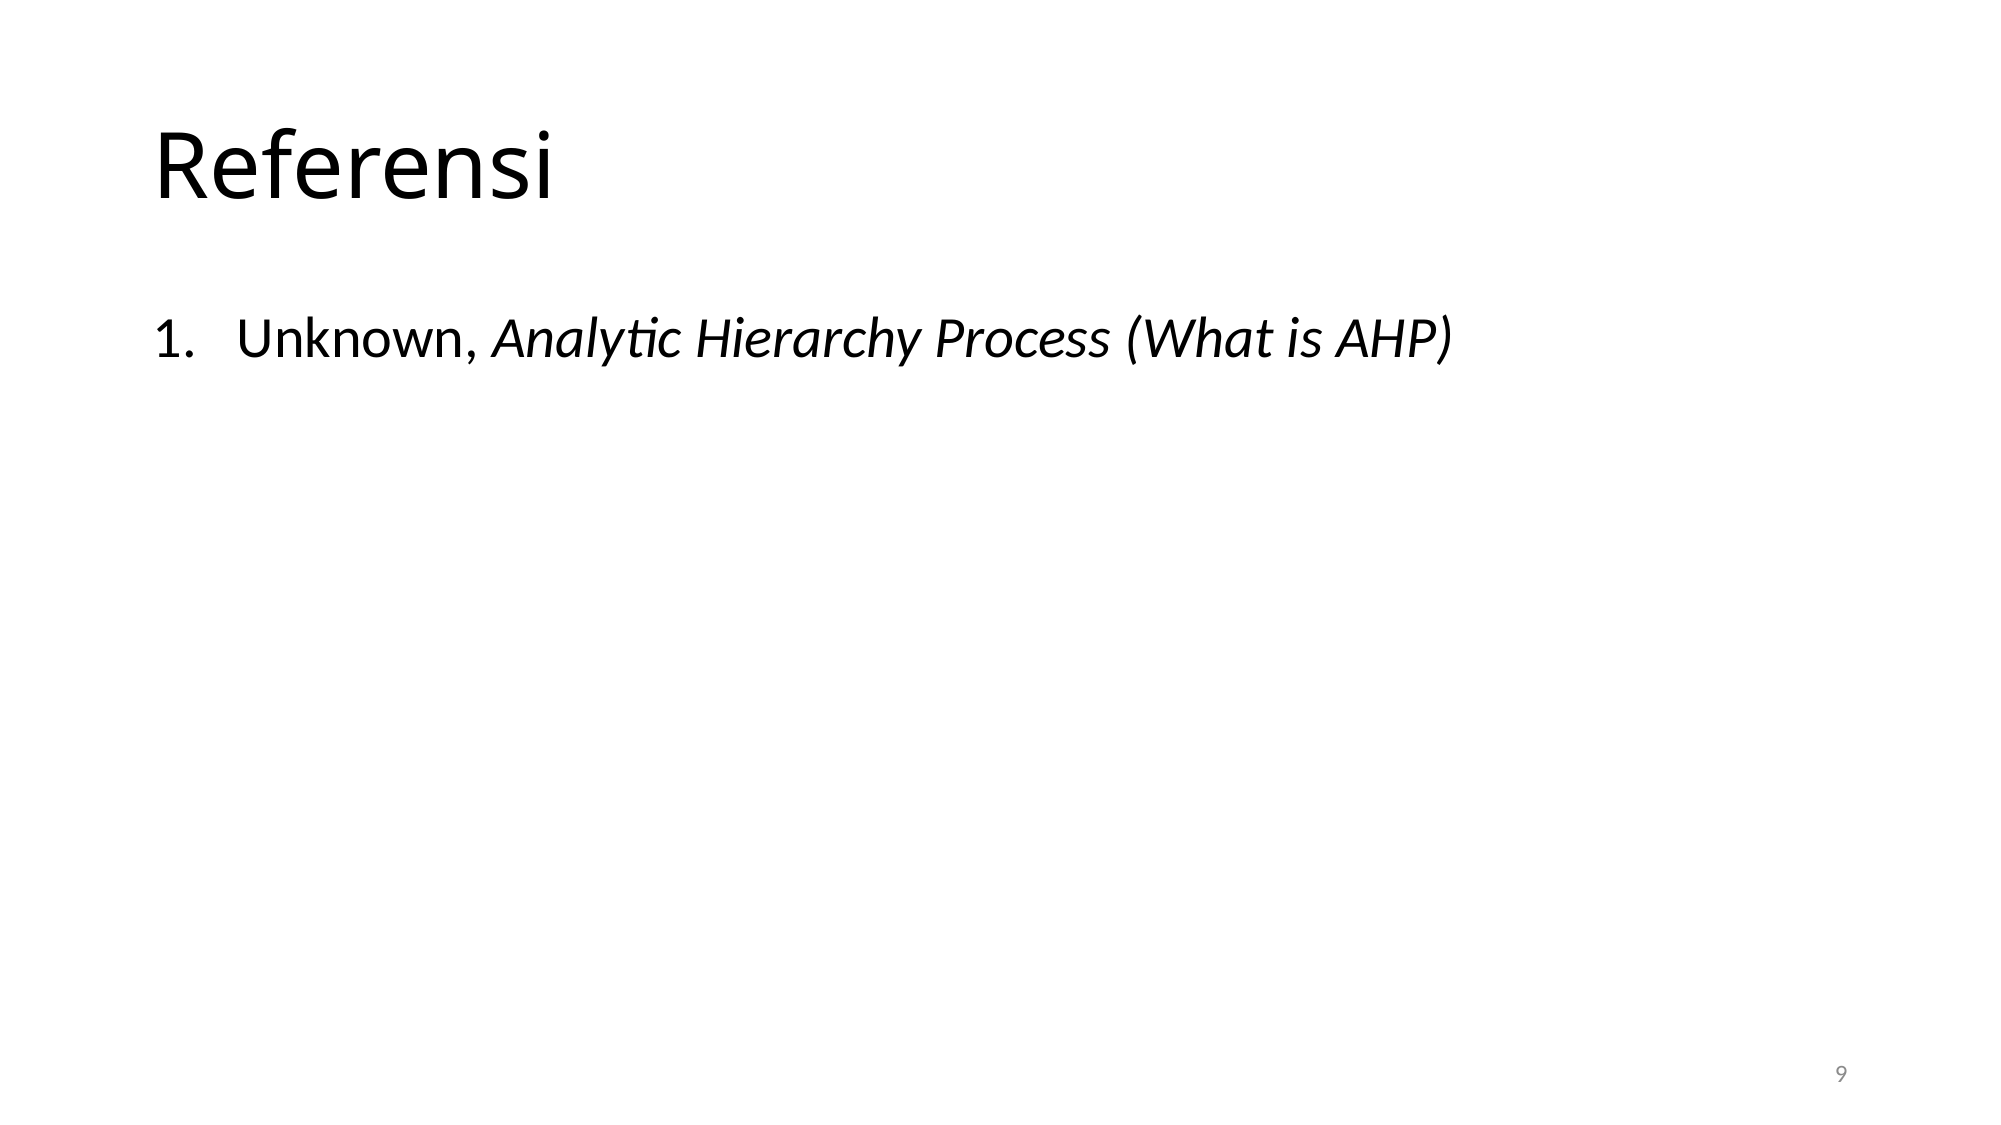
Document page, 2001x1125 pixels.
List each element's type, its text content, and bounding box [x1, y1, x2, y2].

list Unknown, Analytic Hierarchy Process (What is AHP) [137, 299, 1863, 1014]
slide_number 9 [1412, 1042, 1863, 1103]
title Referensi [137, 59, 1863, 278]
